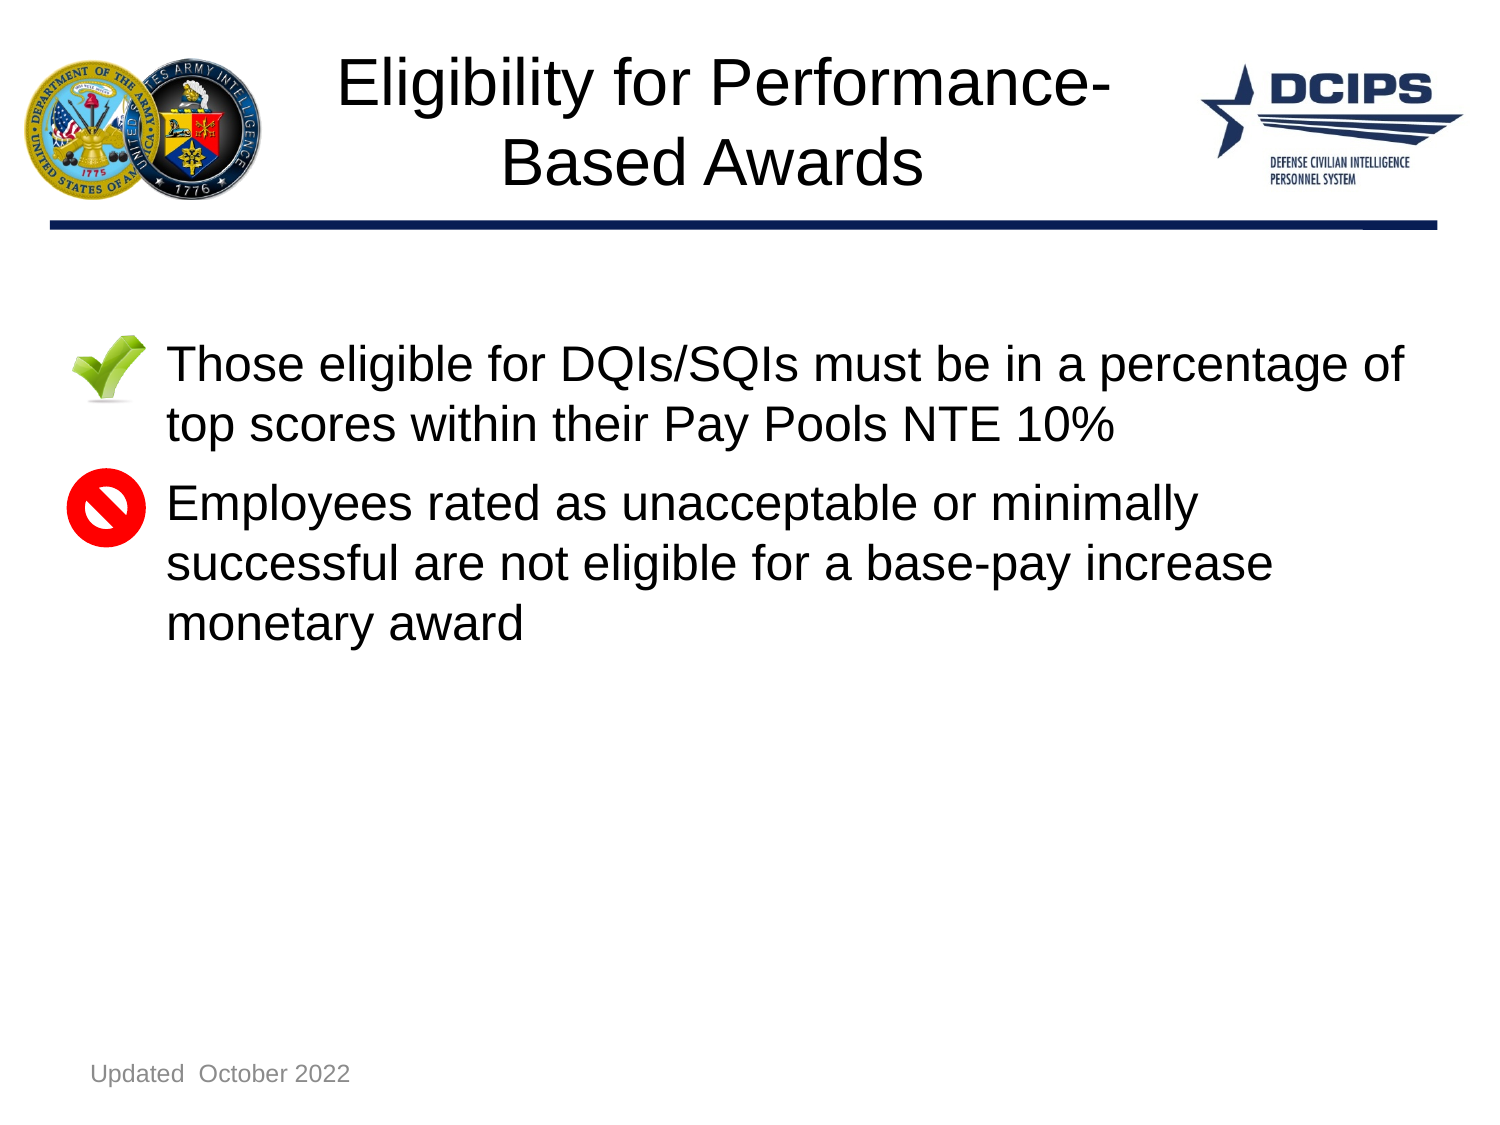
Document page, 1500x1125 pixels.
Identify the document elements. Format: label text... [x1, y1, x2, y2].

picture [1188, 49, 1500, 202]
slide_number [75, 1042, 425, 1103]
list Those eligible for DQIs/SQIs must be in a percentage of top scores within their Pay Pools NTE 10% Employees rated as unacceptable or minimally successful are not eligible for a base-pay increase monetary award [74, 324, 1426, 1125]
picture [60, 324, 152, 415]
text_box [66, 468, 146, 548]
title Eligibility for Performance-Based Awards [262, 24, 1188, 213]
picture [24, 58, 262, 200]
